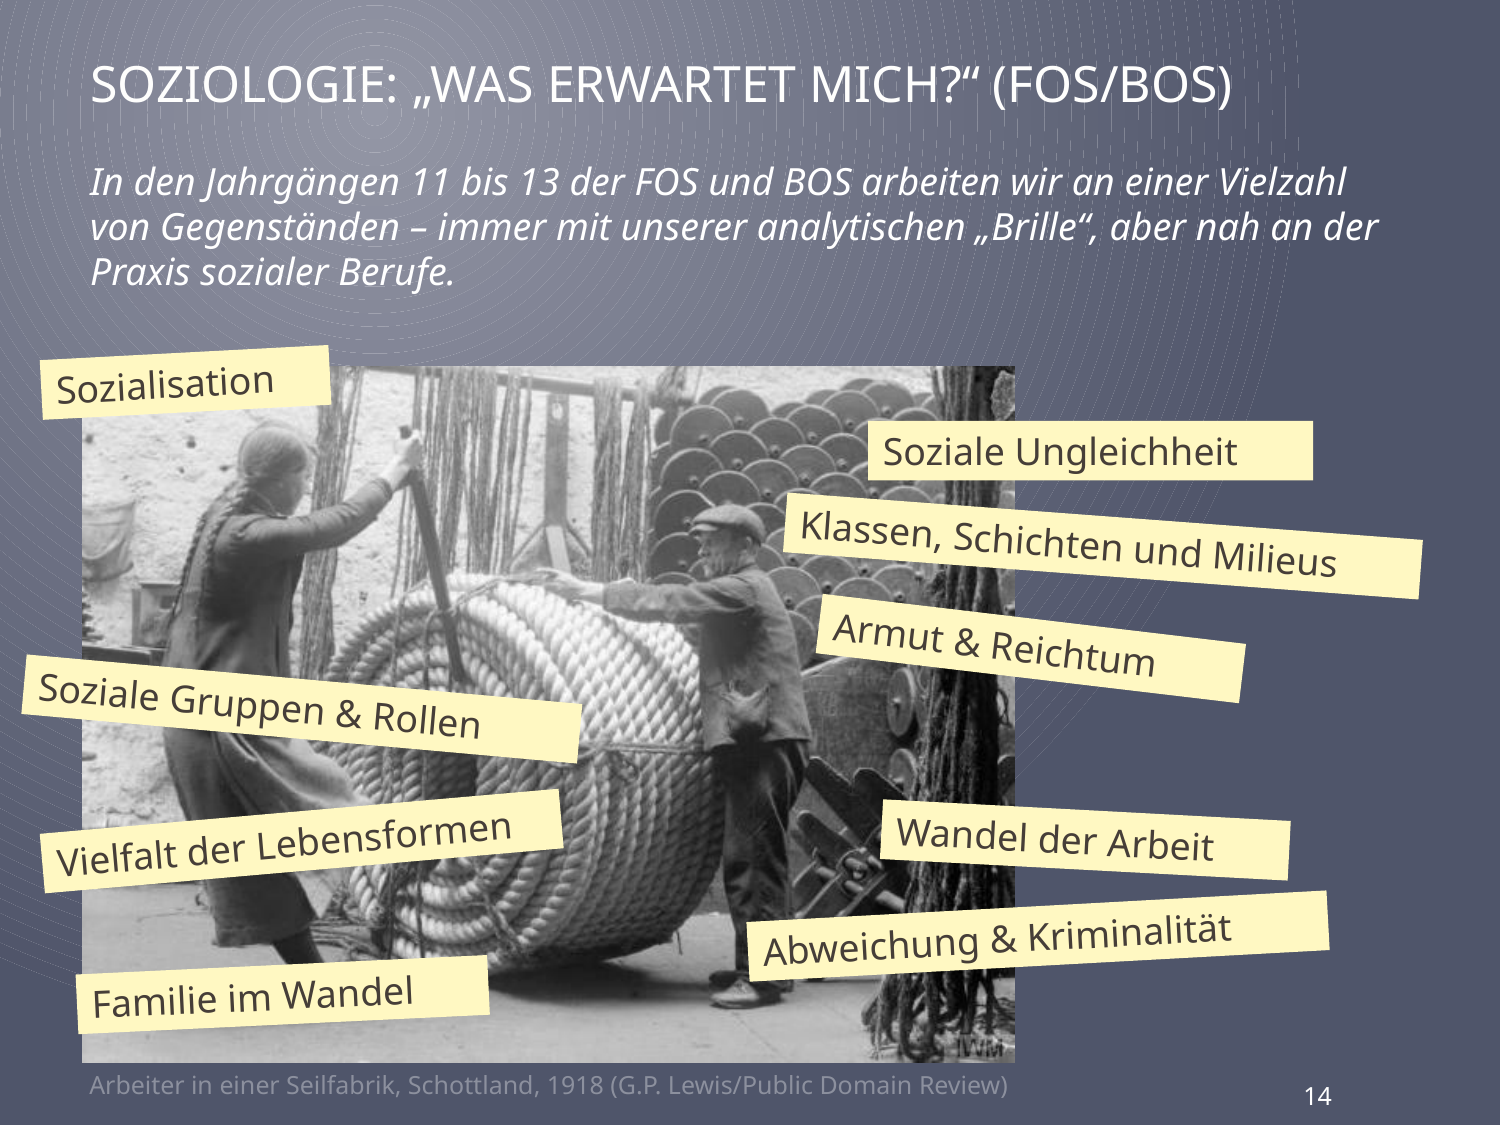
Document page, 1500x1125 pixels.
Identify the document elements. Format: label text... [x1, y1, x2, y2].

text_box Arbeiter in einer Seilfabrik, Schottland, 1918 (G.P. Lewis/Public Domain Review) [74, 1062, 1088, 1107]
text_box Vielfalt der Lebensformen [39, 830, 75, 894]
text_box Abweichung & Kriminalität [1021, 890, 1330, 967]
text_box Sozialisation [39, 345, 330, 420]
text_box Armut & Reichtum [1021, 617, 1247, 704]
text_box Soziale Gruppen & Rollen [21, 654, 75, 719]
picture [82, 366, 1015, 1063]
slide_number 14 [1288, 1042, 1475, 1103]
text_box Soziale Ungleichheit [1021, 420, 1314, 481]
text_box Wandel der Arbeit [1021, 806, 1291, 881]
text_box Klassen, Schichten und Milieus [1021, 509, 1423, 600]
list In den Jahrgängen 11 bis 13 der FOS und BOS arbeiten wir an einer Vielzahl von Gegenständen – immer mit unserer analytischen „Brille“, aber nah an der Praxis sozialer Berufe. [75, 150, 1425, 894]
title Soziologie: „was erwartet mich?“ (FOS/BOS) [75, 45, 1425, 126]
